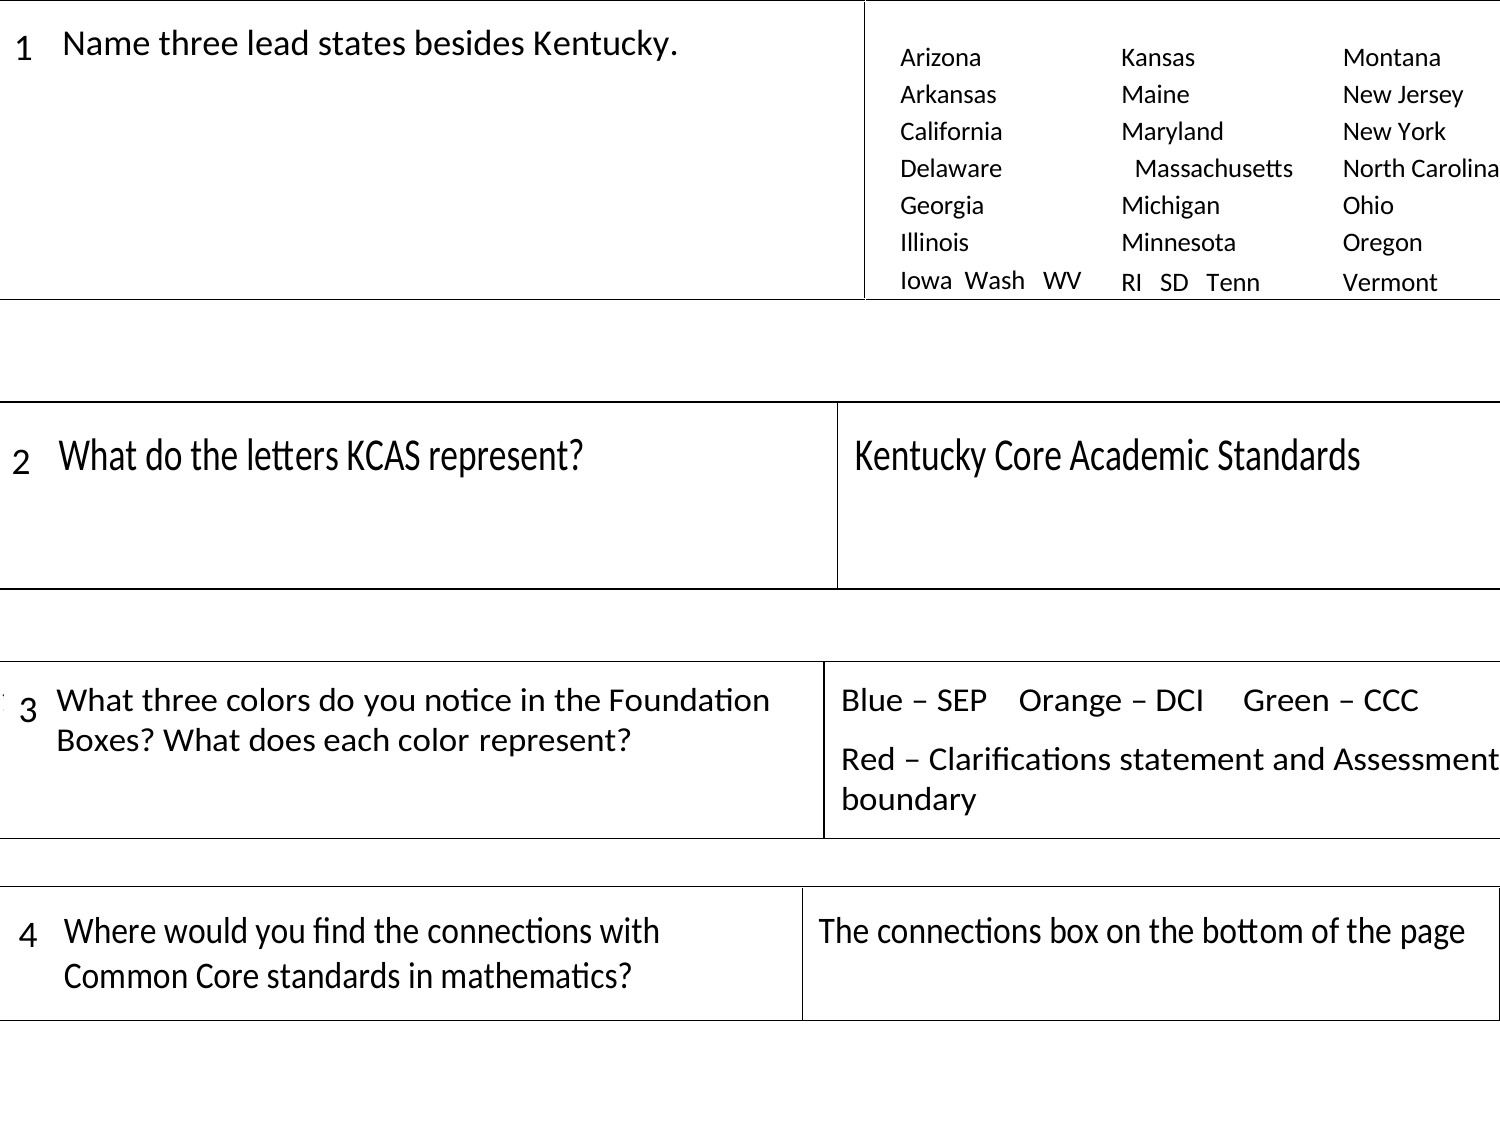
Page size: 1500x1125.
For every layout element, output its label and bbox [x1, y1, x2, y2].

text_box [0, 0, 1500, 380]
list [0, 400, 1500, 660]
text_box [0, 660, 1500, 885]
text_box [0, 885, 1500, 1103]
